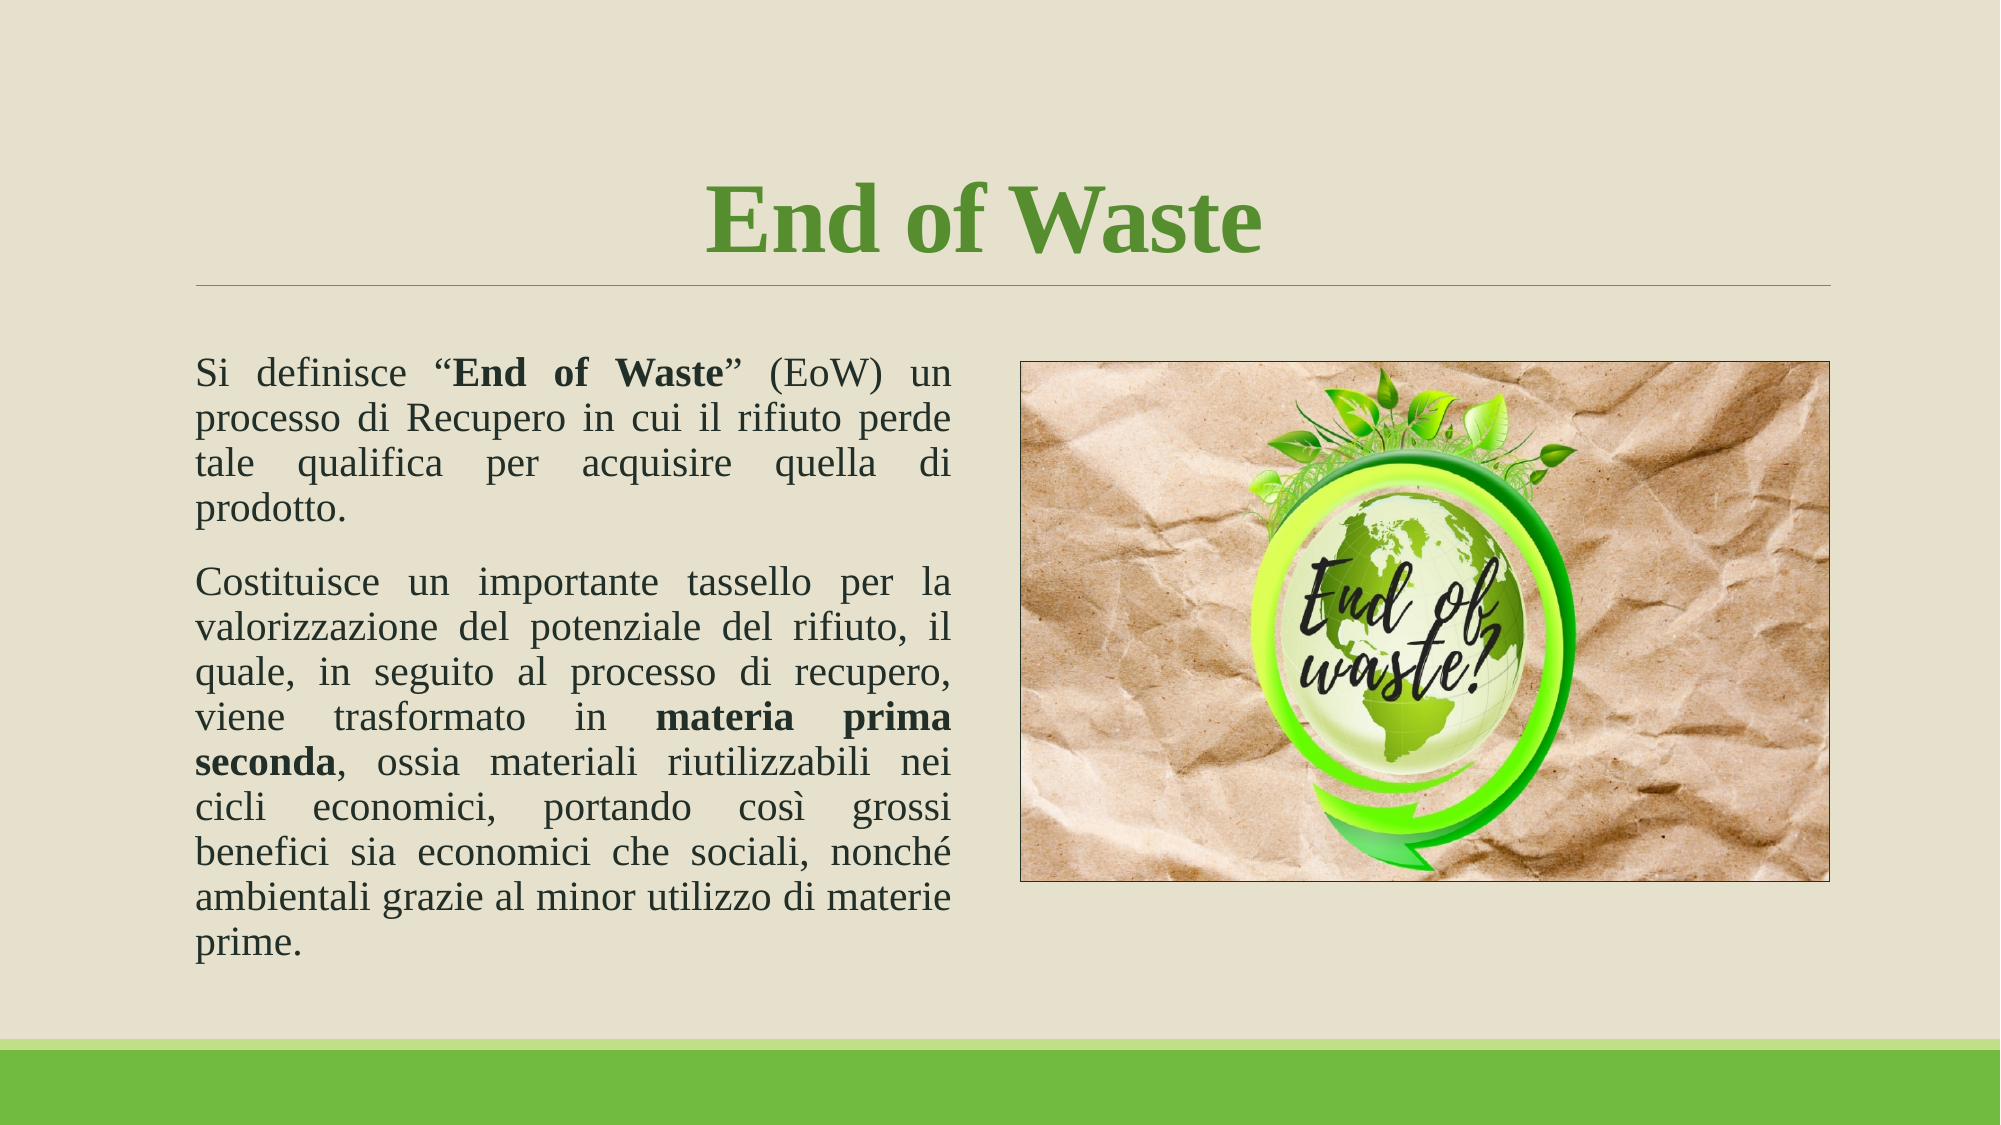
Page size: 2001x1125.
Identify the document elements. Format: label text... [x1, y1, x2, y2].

list Si definisce “End of Waste” (EoW) un processo di Recupero in cui il rifiuto perde tale qualifica per acquisire quella di prodotto. Costituisce un importante tassello per la valorizzazione del potenziale del rifiuto, il quale, in seguito al processo di recupero, viene trasformato in materia prima seconda, ossia materiali riutilizzabili nei cicli economici, portando così grossi benefici sia economici che sociali, nonché ambientali grazie al minor utilizzo di materie prime. [180, 342, 953, 901]
title End of Waste [690, 138, 1350, 281]
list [1019, 361, 1831, 883]
